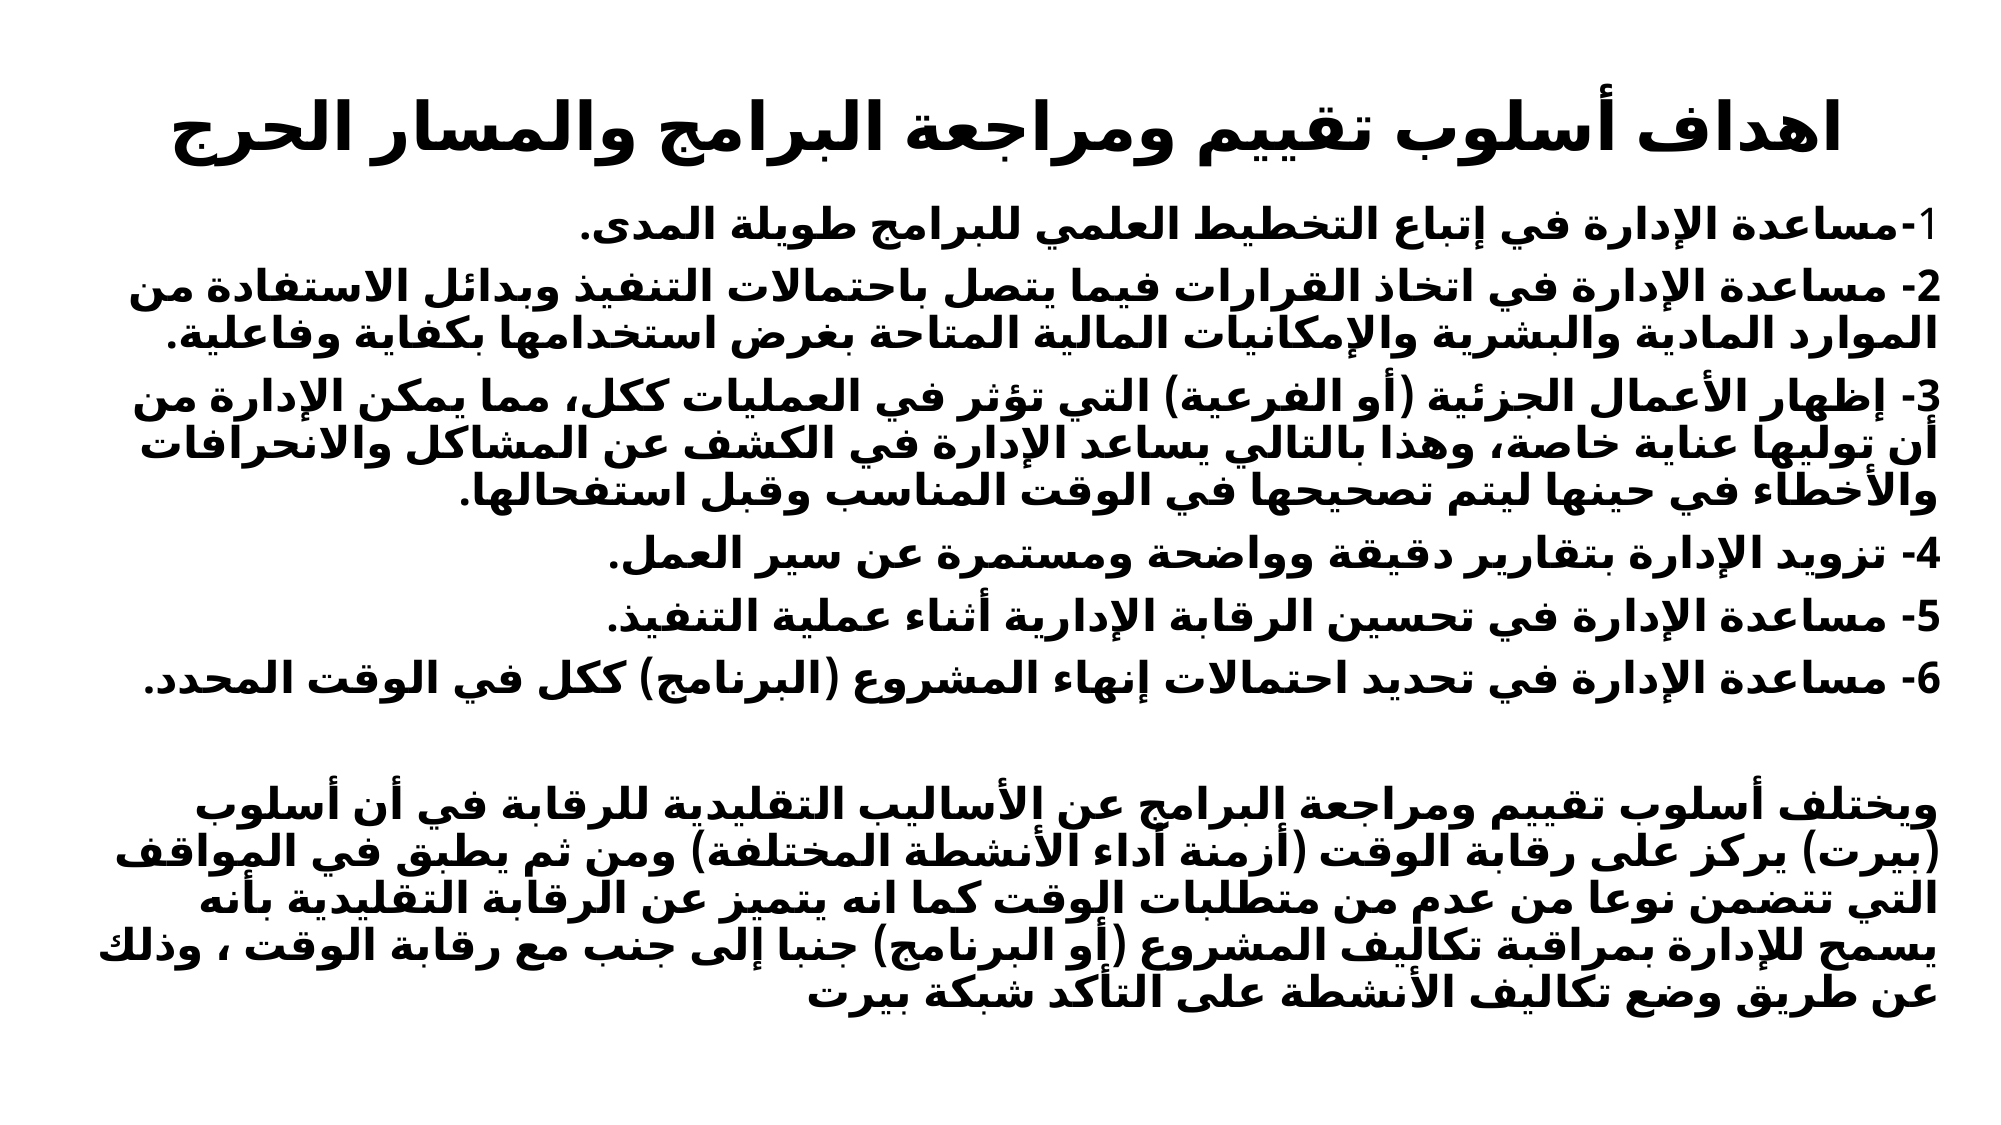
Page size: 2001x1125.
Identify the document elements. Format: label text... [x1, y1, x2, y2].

list 1-مساعدة الإدارة في إتباع التخطيط العلمي للبرامج طويلة المدى. 2- مساعدة الإدارة في اتخاذ القرارات فيما يتصل باحتمالات التنفيذ وبدائل الاستفادة من الموارد المادية والبشرية والإمكانيات المالية المتاحة بغرض استخدامها بكفاية وفاعلية. 3- إظهار الأعمال الجزئية (أو الفرعية) التي تؤثر في العمليات ككل، مما يمكن الإدارة من أن توليها عناية خاصة، وهذا بالتالي يساعد الإدارة في الكشف عن المشاكل والانحرافات والأخطاء في حينها ليتم تصحيحها في الوقت المناسب وقبل استفحالها. 4- تزويد الإدارة بتقارير دقيقة وواضحة ومستمرة عن سير العمل. 5- مساعدة الإدارة في تحسين الرقابة الإدارية أثناء عملية التنفيذ. 6- مساعدة الإدارة في تحديد احتمالات إنهاء المشروع (البرنامج) ككل في الوقت المحدد. ويختلف أسلوب تقييم ومراجعة البرامج عن الأساليب التقليدية للرقابة في أن أسلوب (بيرت) يركز على رقابة الوقت (أزمنة أداء الأنشطة المختلفة) ومن ثم يطبق في المواقف التي تتضمن نوعا من عدم من متطلبات الوقت كما انه يتميز عن الرقابة التقليدية بأنه يسمح للإدارة بمراقبة تكاليف المشروع (أو البرنامج) جنبا إلى جنب مع رقابة الوقت ، وذلك عن طريق وضع تكاليف الأنشطة على التأكد شبكة بيرت [75, 194, 1956, 1044]
title اهداف أسلوب تقييم ومراجعة البرامج والمسار الحرج [137, 59, 1863, 194]
